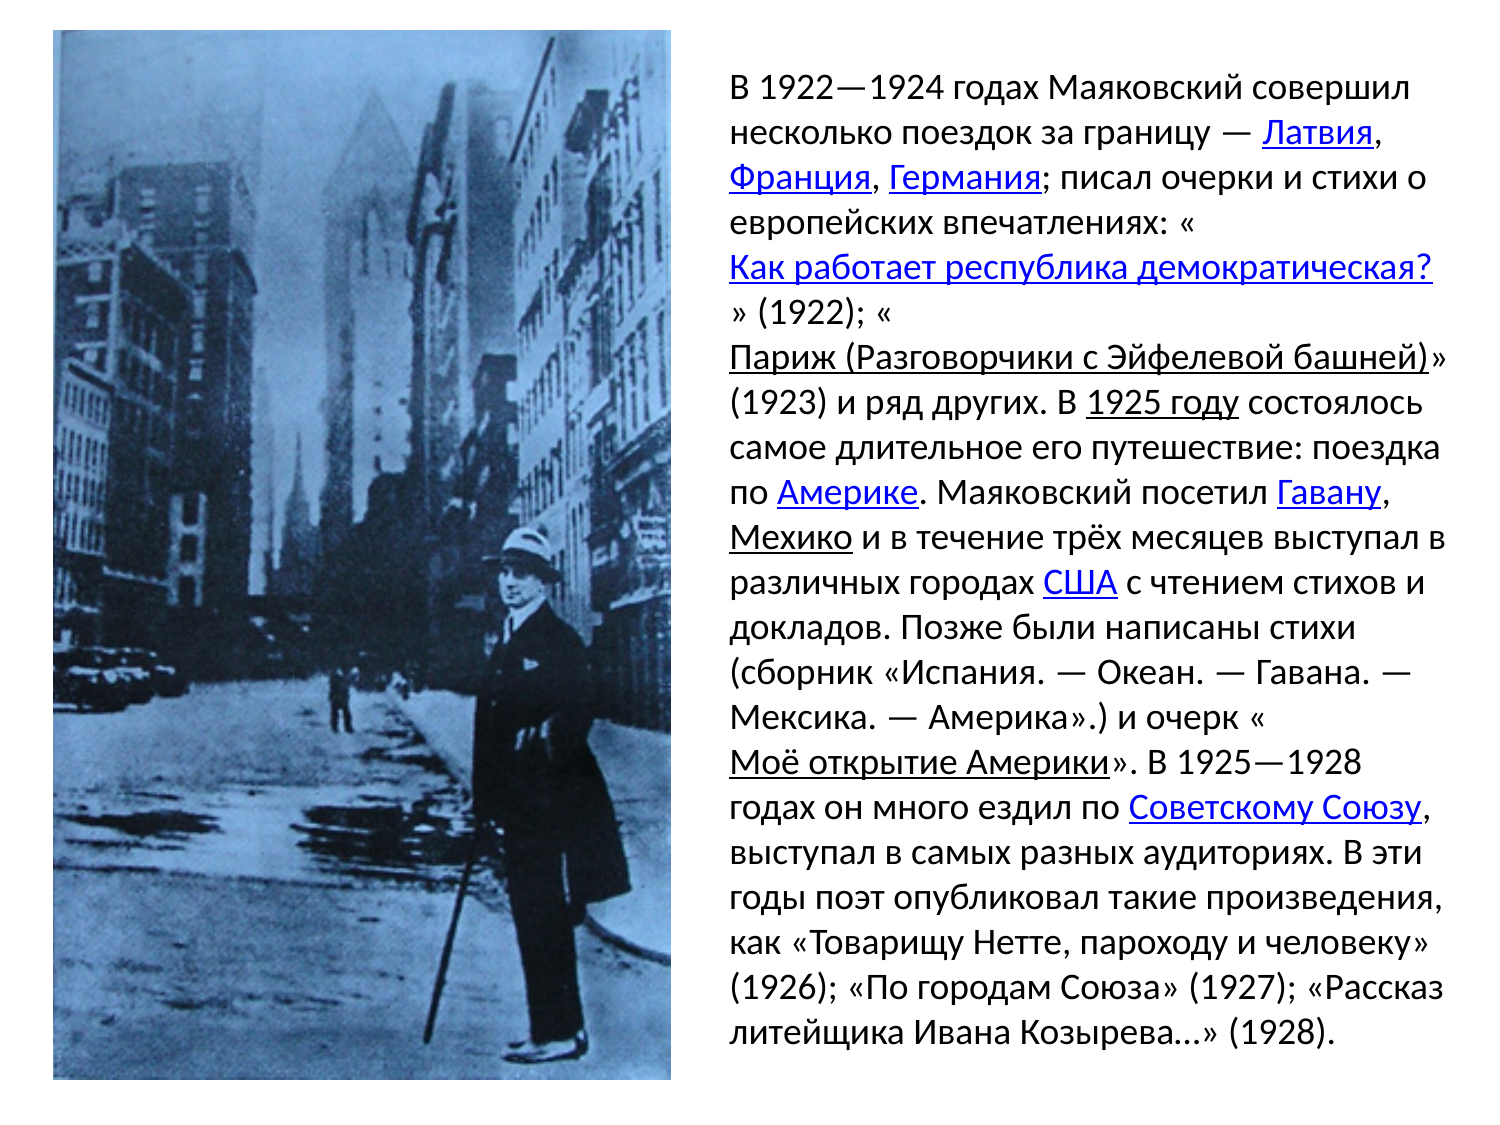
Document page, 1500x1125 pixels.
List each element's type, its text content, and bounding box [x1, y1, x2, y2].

text_box В 1922—1924 годах Маяковский совершил несколько поездок за границу — Латвия, Франция, Германия; писал очерки и стихи о европейских впечатлениях: «Как работает республика демократическая?» (1922); «Париж (Разговорчики с Эйфелевой башней)» (1923) и ряд других. В 1925 году состоялось самое длительное его путешествие: поездка по Америке. Маяковский посетил Гавану, Мехико и в течение трёх месяцев выступал в различных городах США с чтением стихов и докладов. Позже были написаны стихи (сборник «Испания. — Океан. — Гавана. — Мексика. — Америка».) и очерк «Моё открытие Америки». В 1925—1928 годах он много ездил по Советскому Союзу, выступал в самых разных аудиториях. В эти годы поэт опубликовал такие произведения, как «Товарищу Нетте, пароходу и человеку» (1926); «По городам Союза» (1927); «Рассказ литейщика Ивана Козырева…» (1928). [714, 54, 1465, 1060]
picture [52, 30, 671, 1080]
